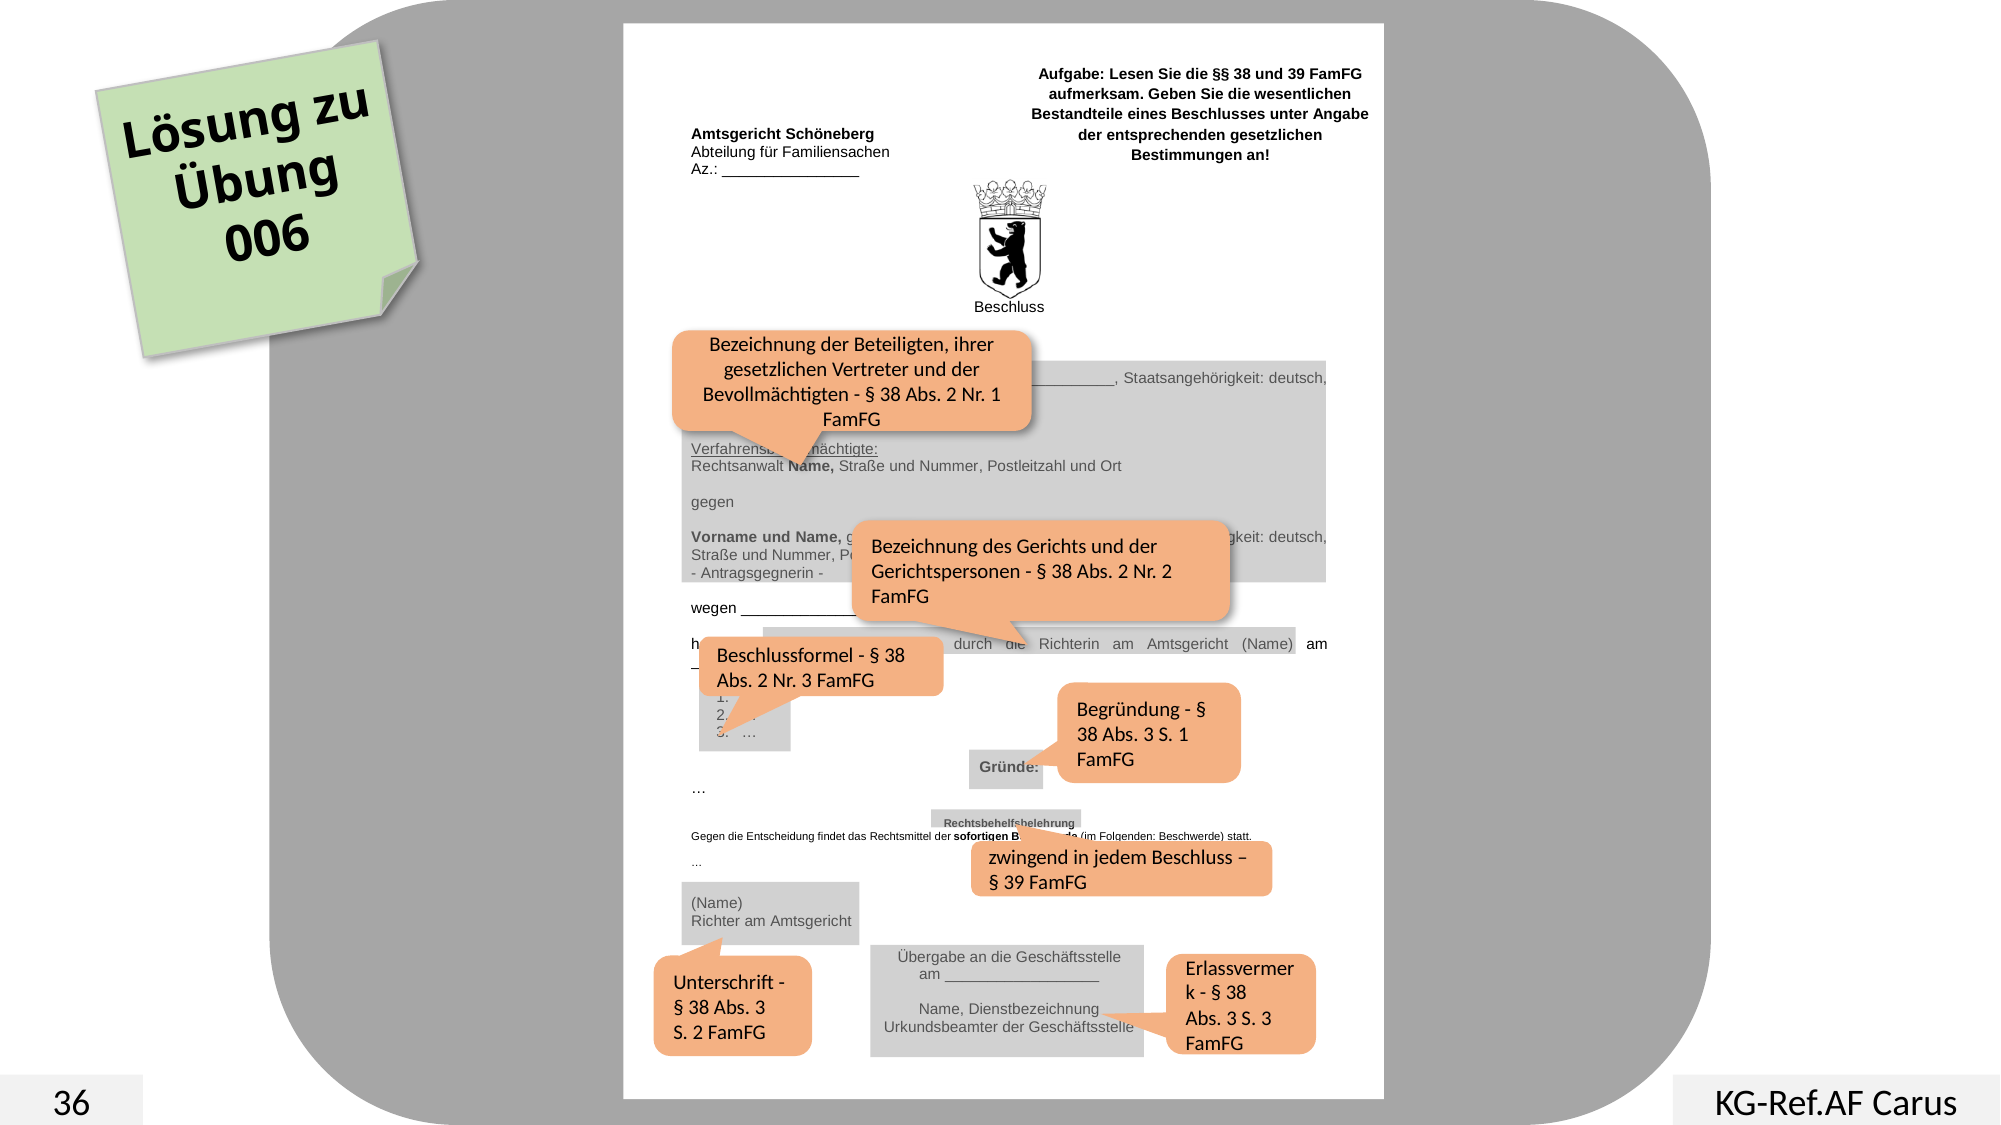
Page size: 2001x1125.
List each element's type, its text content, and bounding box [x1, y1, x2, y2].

text_box KG-Ref.AF Carus [1672, 1074, 2000, 1125]
text_box Lösung zu Übung 006 [94, 39, 420, 359]
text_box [623, 23, 1384, 1100]
text_box [268, 0, 1712, 1125]
text_box 36 [0, 1074, 144, 1125]
